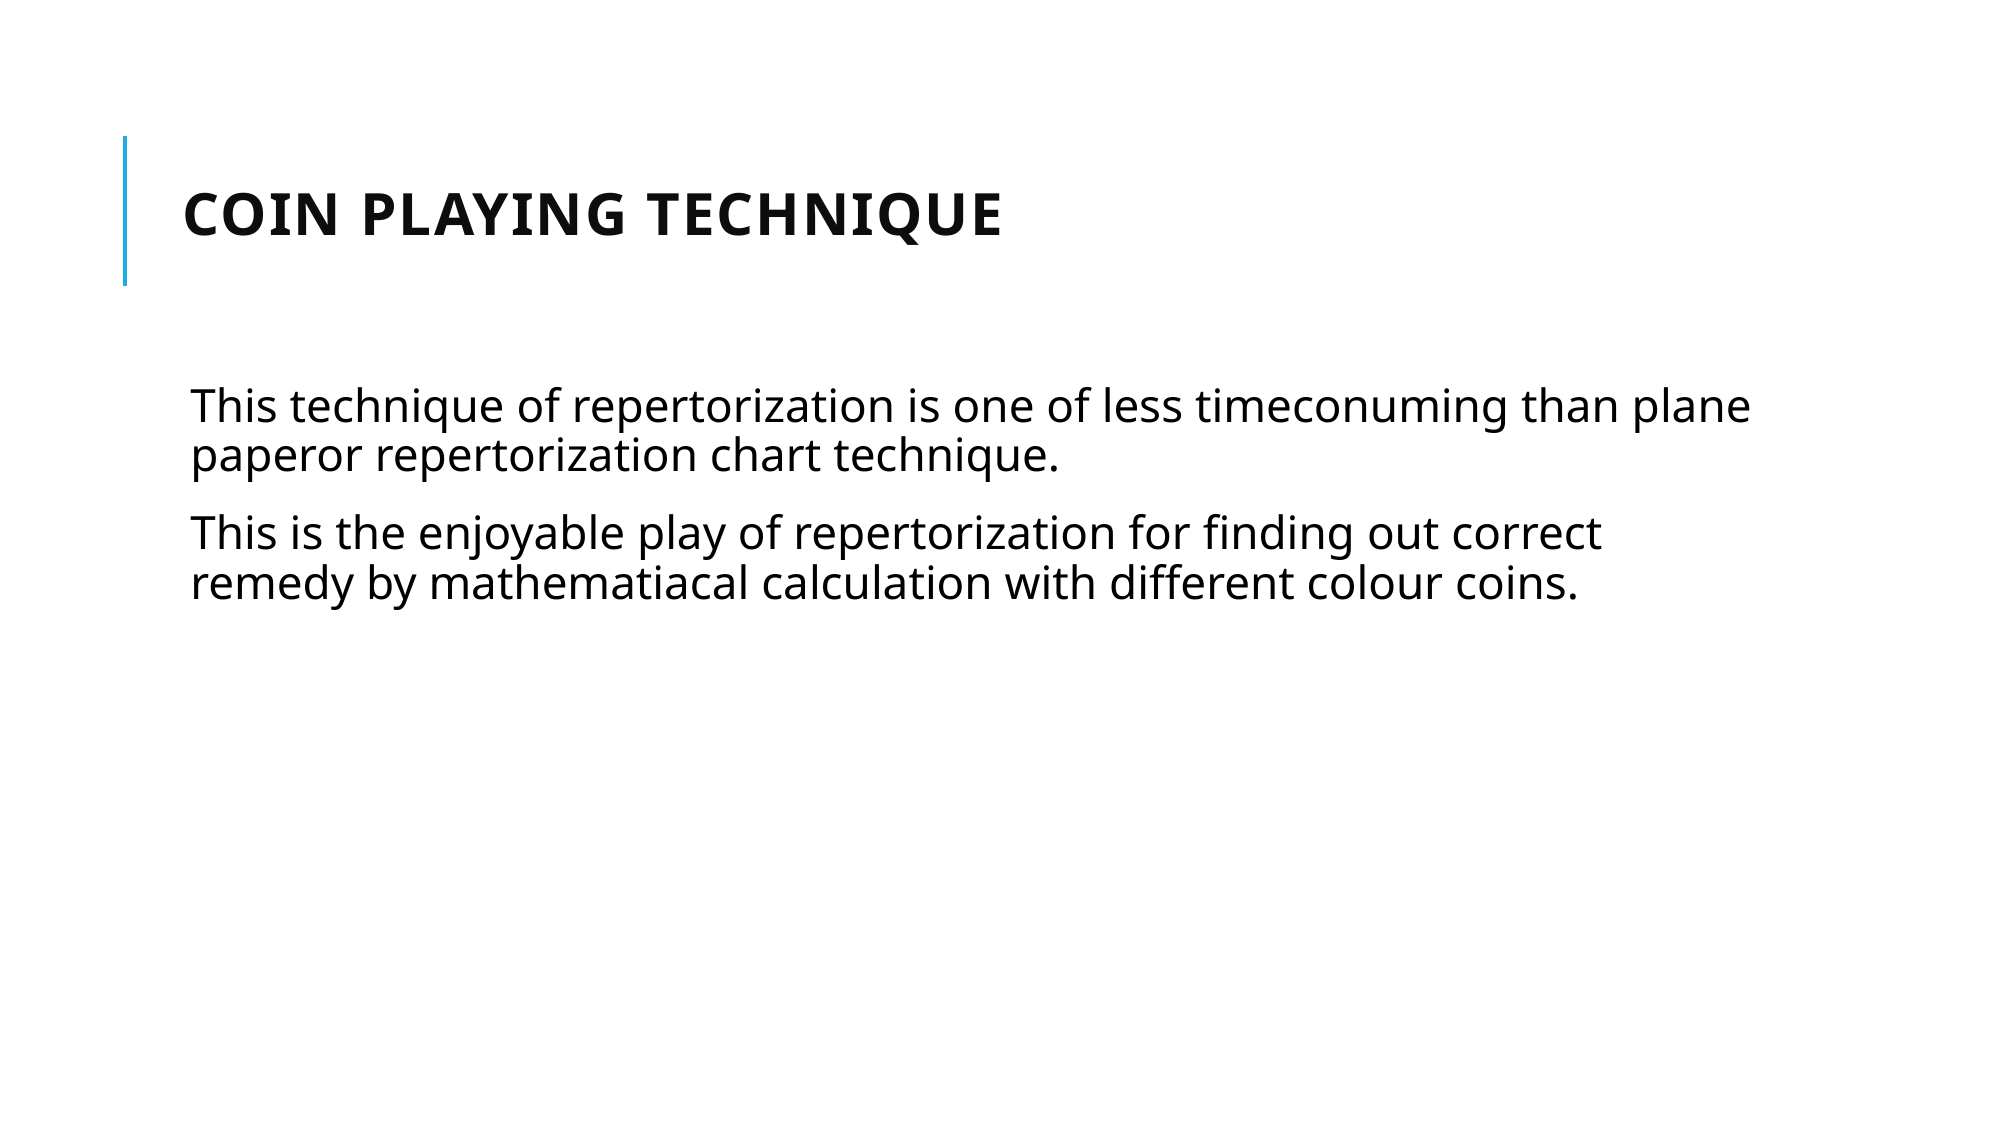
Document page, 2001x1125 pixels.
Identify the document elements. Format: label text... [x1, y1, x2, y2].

title Coin playing technique [168, 96, 1763, 342]
list This technique of repertorization is one of less timeconuming than plane paperor repertorization chart technique. This is the enjoyable play of repertorization for finding out correct remedy by mathematiacal calculation with different colour coins. [168, 375, 1763, 1035]
